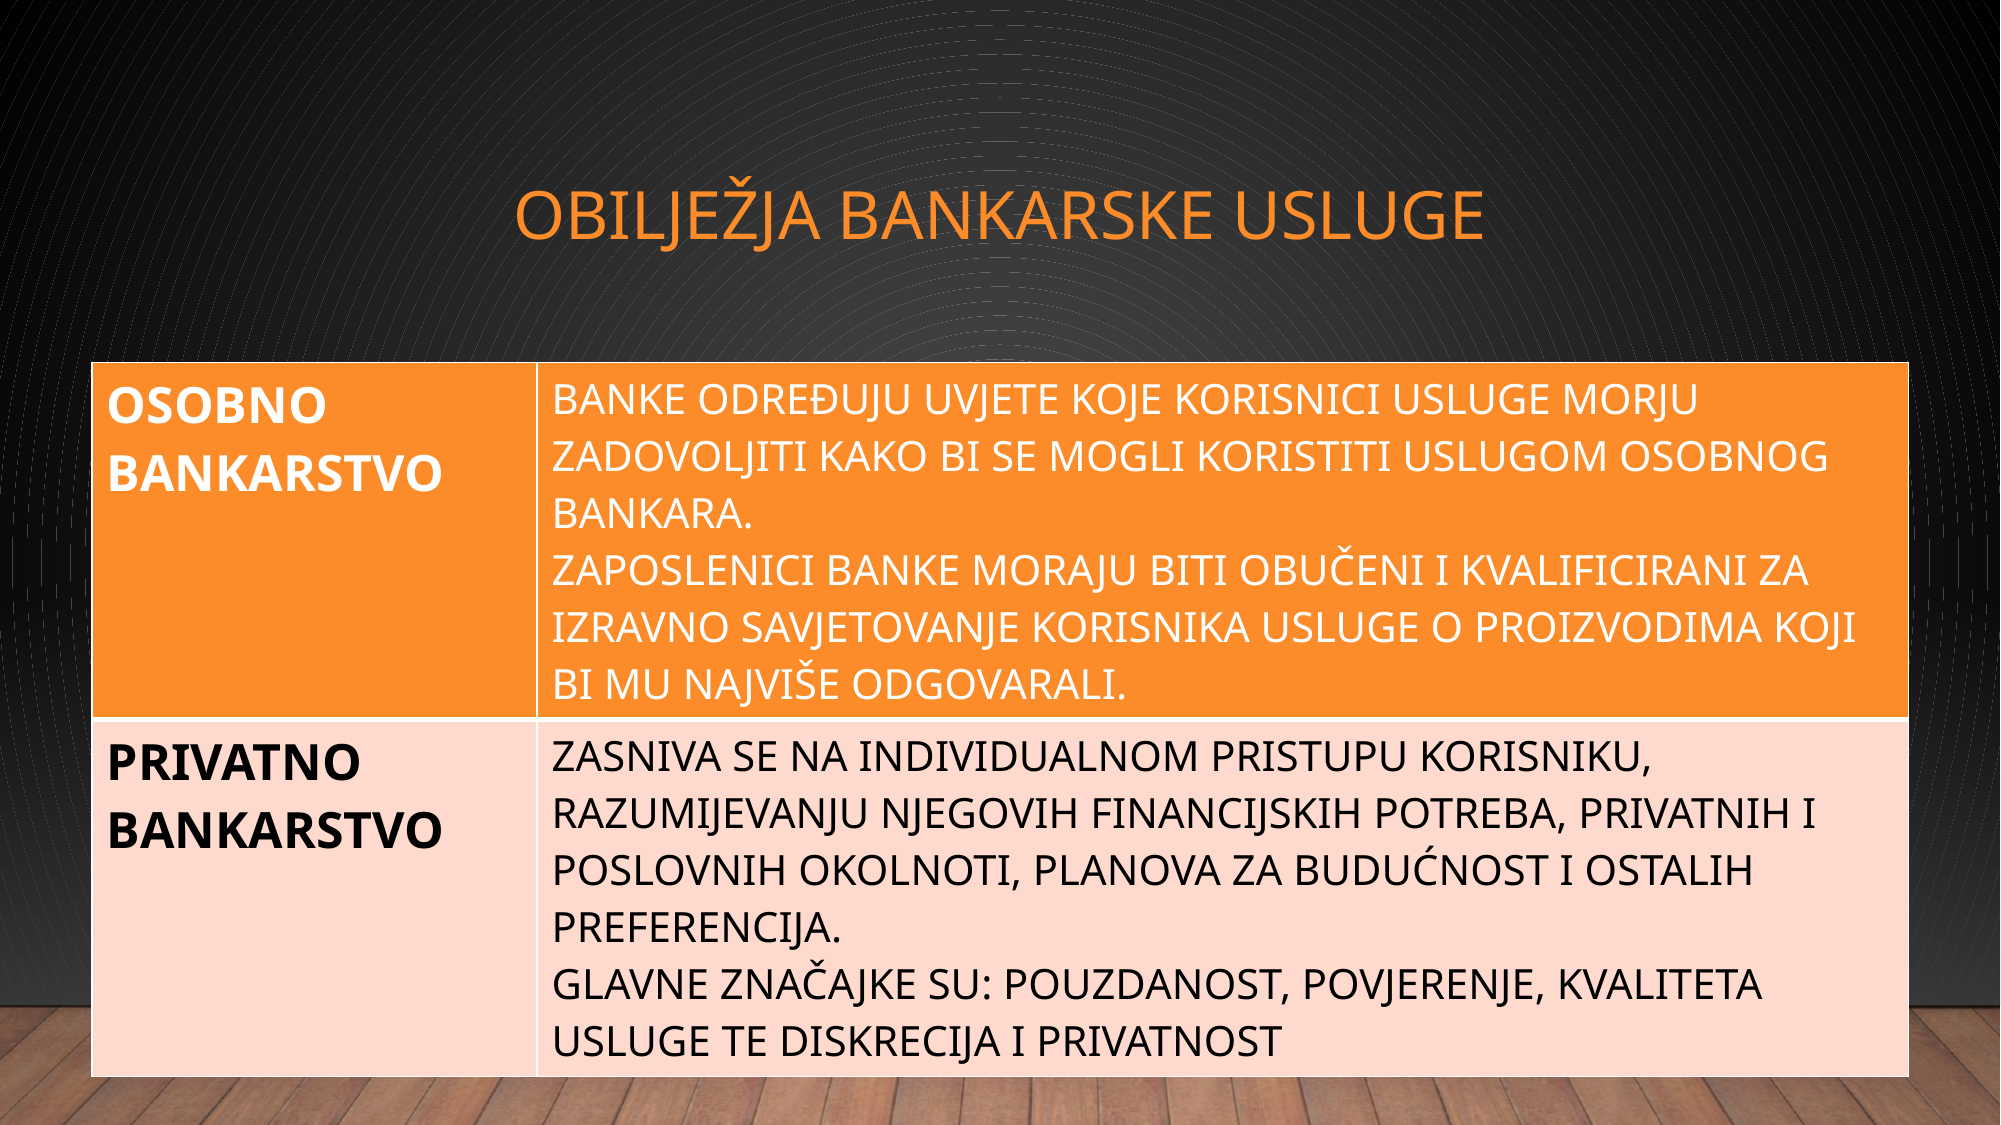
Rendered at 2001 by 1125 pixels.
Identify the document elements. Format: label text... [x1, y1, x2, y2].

table_cell ZASNIVA SE NA INDIVIDUALNOM PRISTUPU KORISNIKU, RAZUMIJEVANJU NJEGOVIH FINANCIJSKIH POTREBA, PRIVATNIH I POSLOVNIH OKOLNOTI, PLANOVA ZA BUDUĆNOST I OSTALIH PREFERENCIJA. GLAVNE ZNAČAJKE SU: POUZDANOST, POVJERENJE, KVALITETA USLUGE TE DISKRECIJA I PRIVATNOST [538, 722, 1908, 1076]
table_header OSOBNO BANKARSTVO [93, 363, 536, 717]
table_header BANKE ODREĐUJU UVJETE KOJE KORISNICI USLUGE MORJU ZADOVOLJITI KAKO BI SE MOGLI KORISTITI USLUGOM OSOBNOG BANKARA. ZAPOSLENICI BANKE MORAJU BITI OBUČENI I KVALIFICIRANI ZA IZRAVNO SAVJETOVANJE KORISNIKA USLUGE O PROIZVODIMA KOJI BI MU NAJVIŠE ODGOVARALI. [538, 363, 1908, 717]
picture [0, 1005, 2000, 1125]
title OBILJEŽJA BANKARSKE USLUGE [238, 131, 1763, 305]
table_cell PRIVATNO BANKARSTVO [93, 722, 536, 1076]
